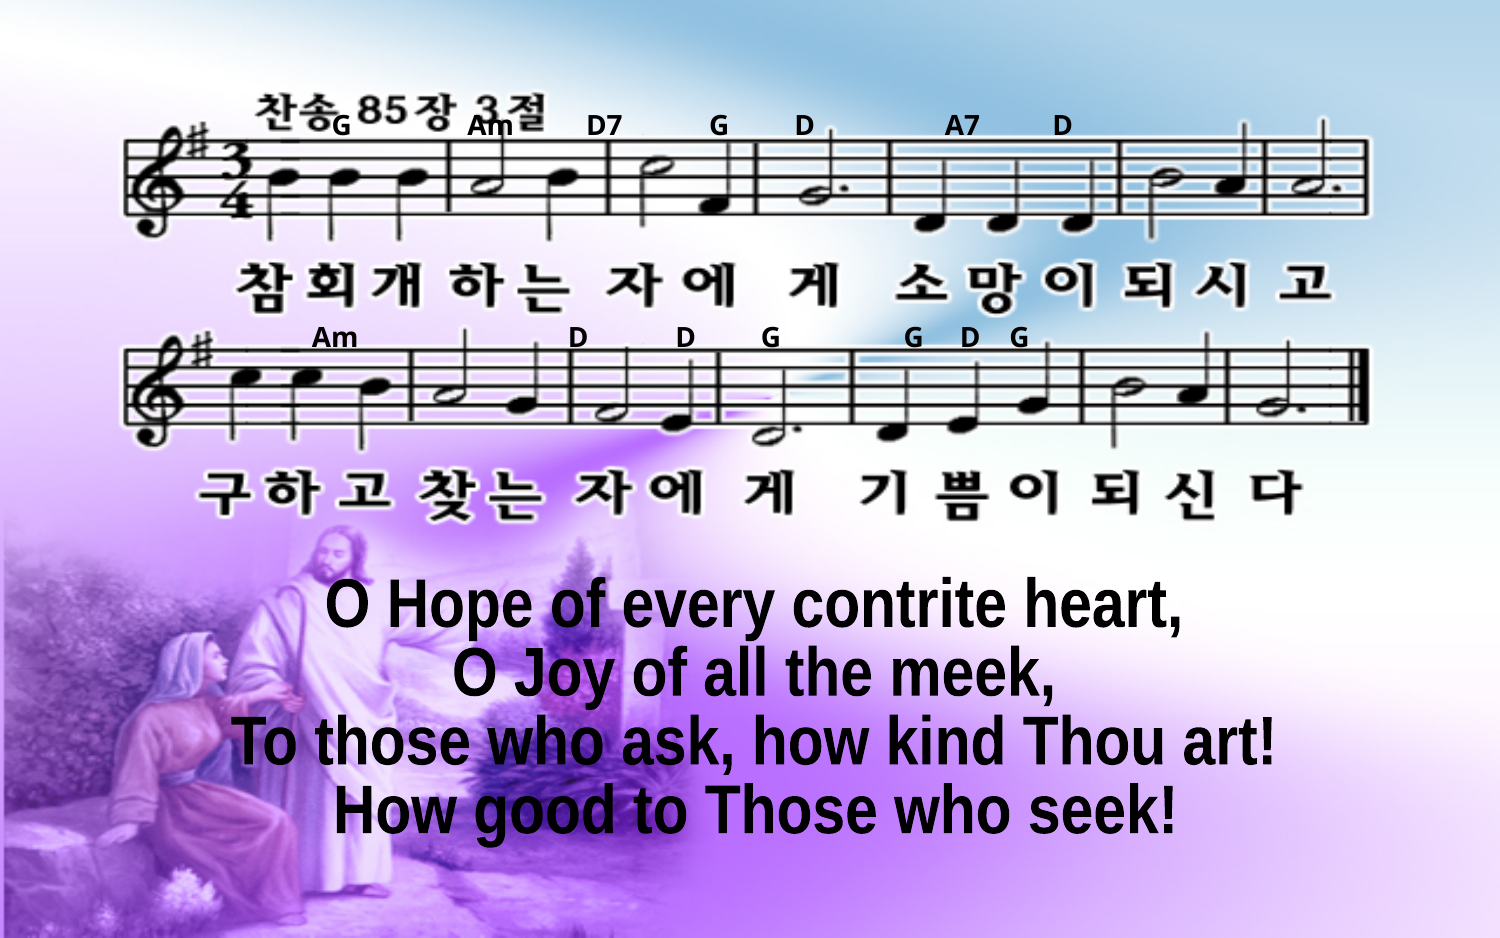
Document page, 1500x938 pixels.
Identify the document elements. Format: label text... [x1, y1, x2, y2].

text_box Am D D G G D G [297, 321, 423, 351]
picture [0, 0, 1500, 938]
text_box G Am D7 G D A7 D [316, 104, 442, 144]
